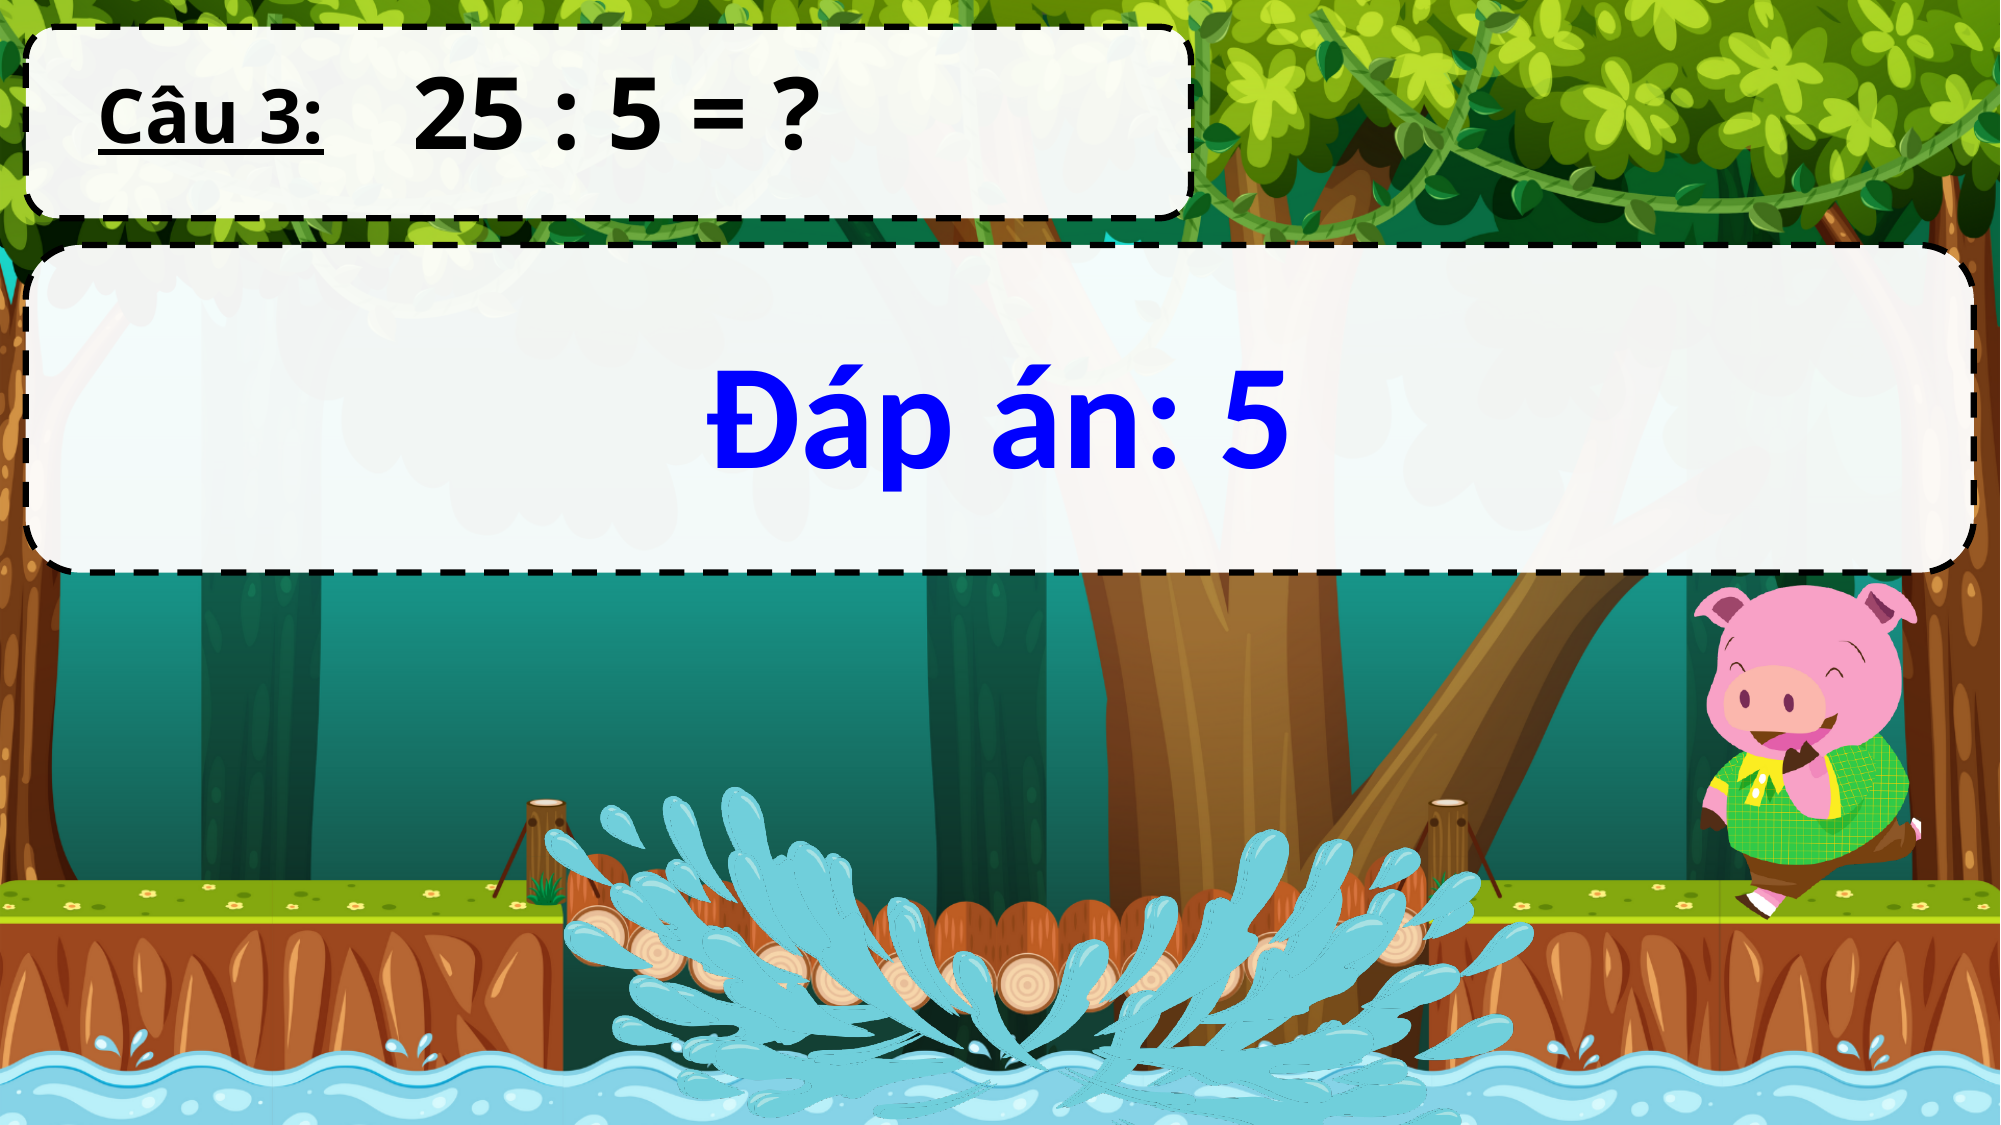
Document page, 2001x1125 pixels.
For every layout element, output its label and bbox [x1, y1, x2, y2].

picture [0, 0, 2000, 1125]
text_box [541, 784, 1044, 1118]
text_box [548, 788, 1051, 1122]
text_box [1009, 828, 1538, 1125]
